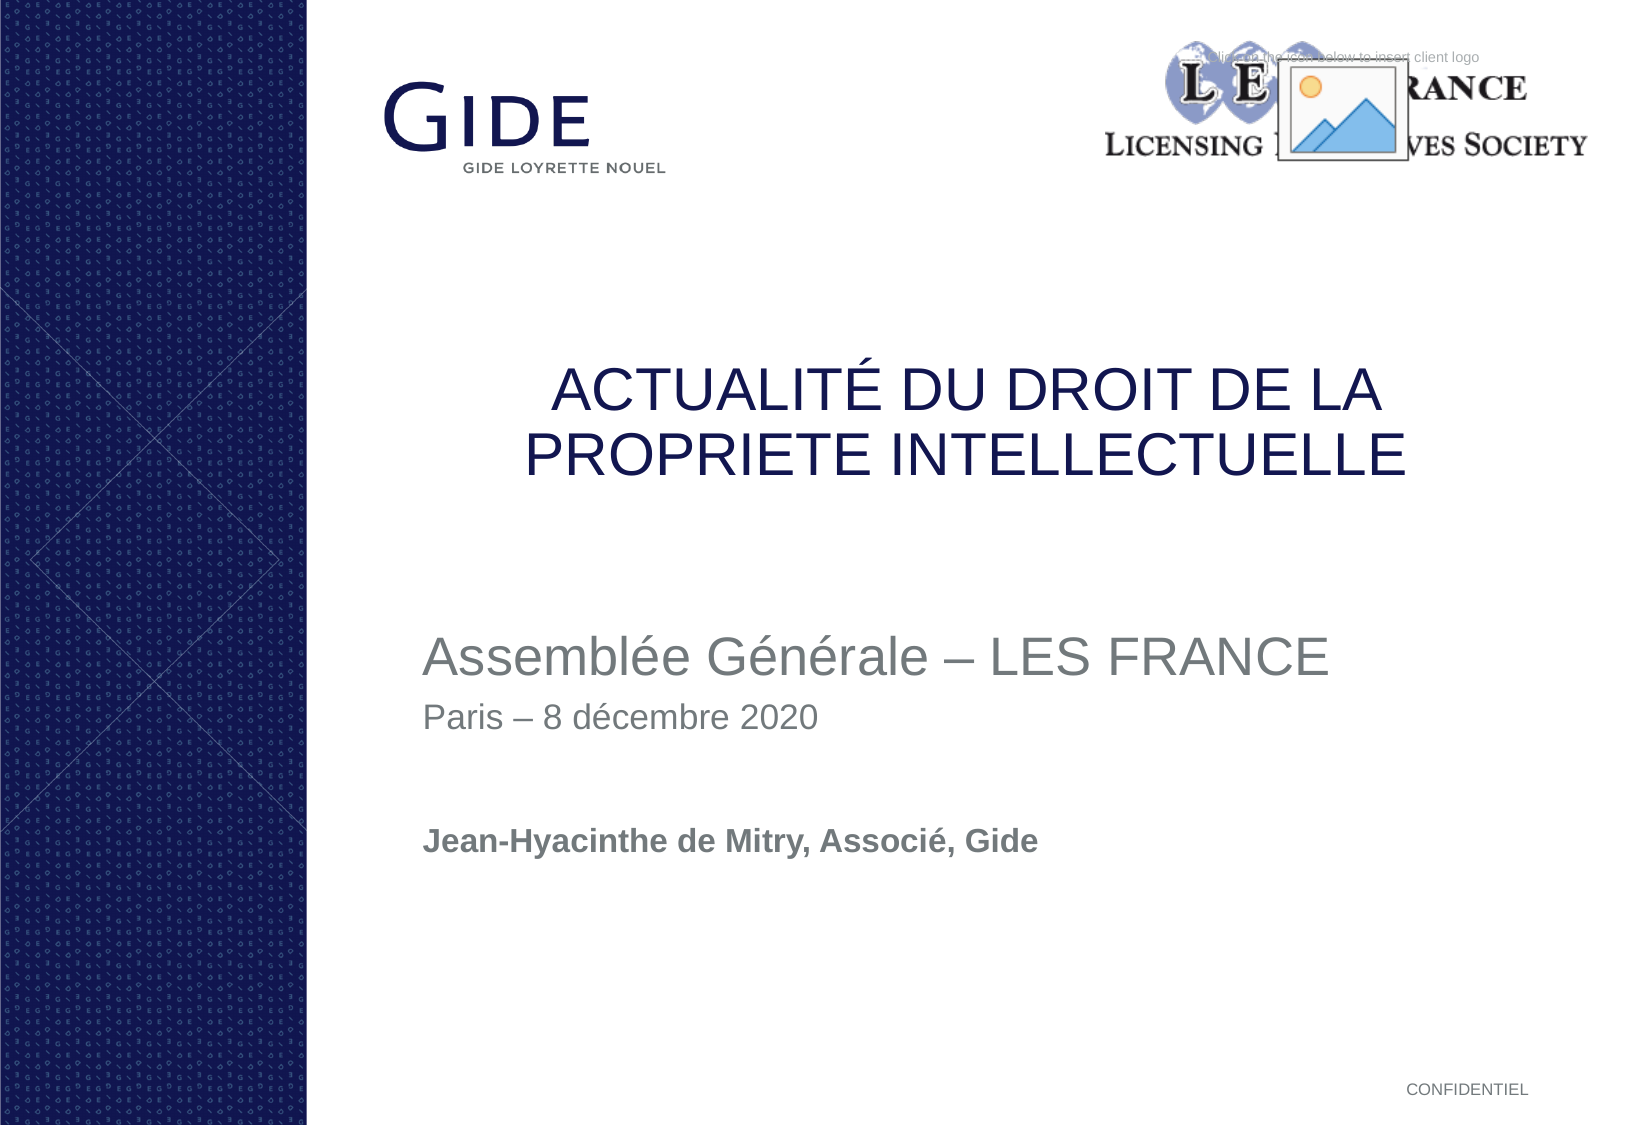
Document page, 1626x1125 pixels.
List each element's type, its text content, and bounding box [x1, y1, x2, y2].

picture [1105, 36, 1588, 185]
picture [333, 31, 717, 223]
picture [0, 0, 307, 1125]
title Actualité DU DROIT DE LA PROPRIETE INTELLECTUELLE [383, 252, 1549, 561]
subtitle Assemblée Générale – LES FRANCE Paris – 8 décembre 2020 Jean-Hyacinthe de Mitry, Associé, Gide [422, 586, 1593, 881]
